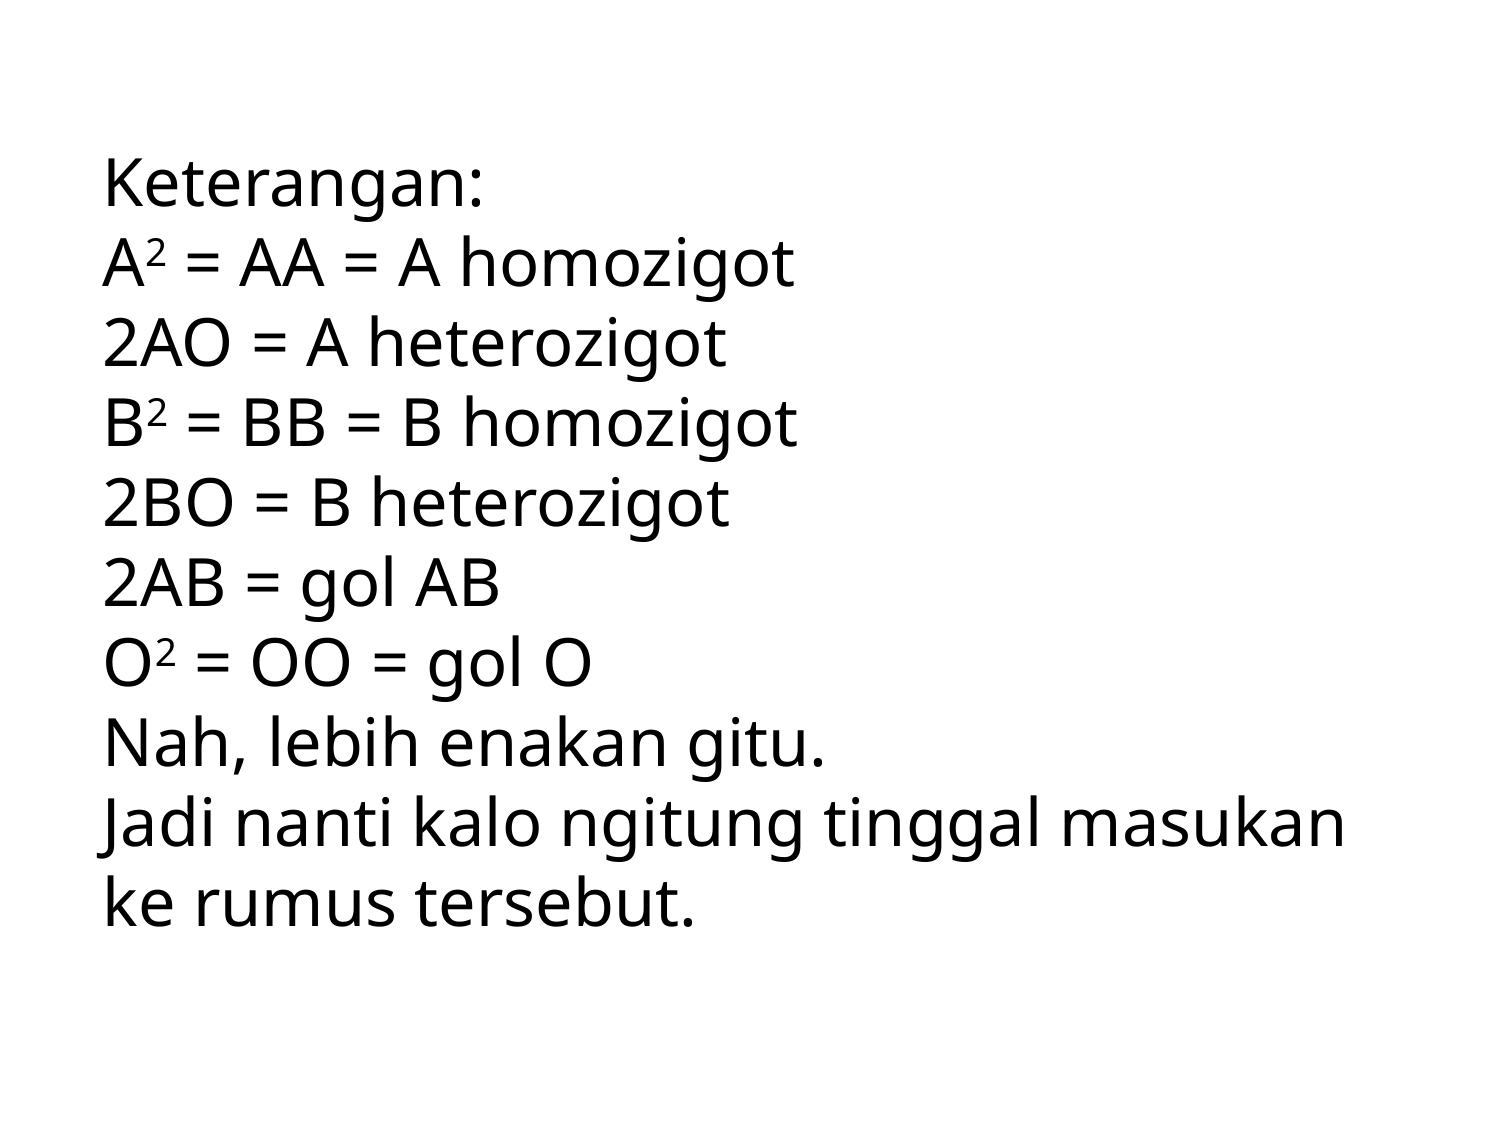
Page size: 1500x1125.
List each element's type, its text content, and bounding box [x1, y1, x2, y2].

list Keterangan: A2 = AA = A homozigot 2AO = A heterozigot B2 = BB = B homozigot 2BO = B heterozigot 2AB = gol AB O2 = OO = gol O Nah, lebih enakan gitu. Jadi nanti kalo ngitung tinggal masukan ke rumus tersebut. [87, 132, 1438, 993]
